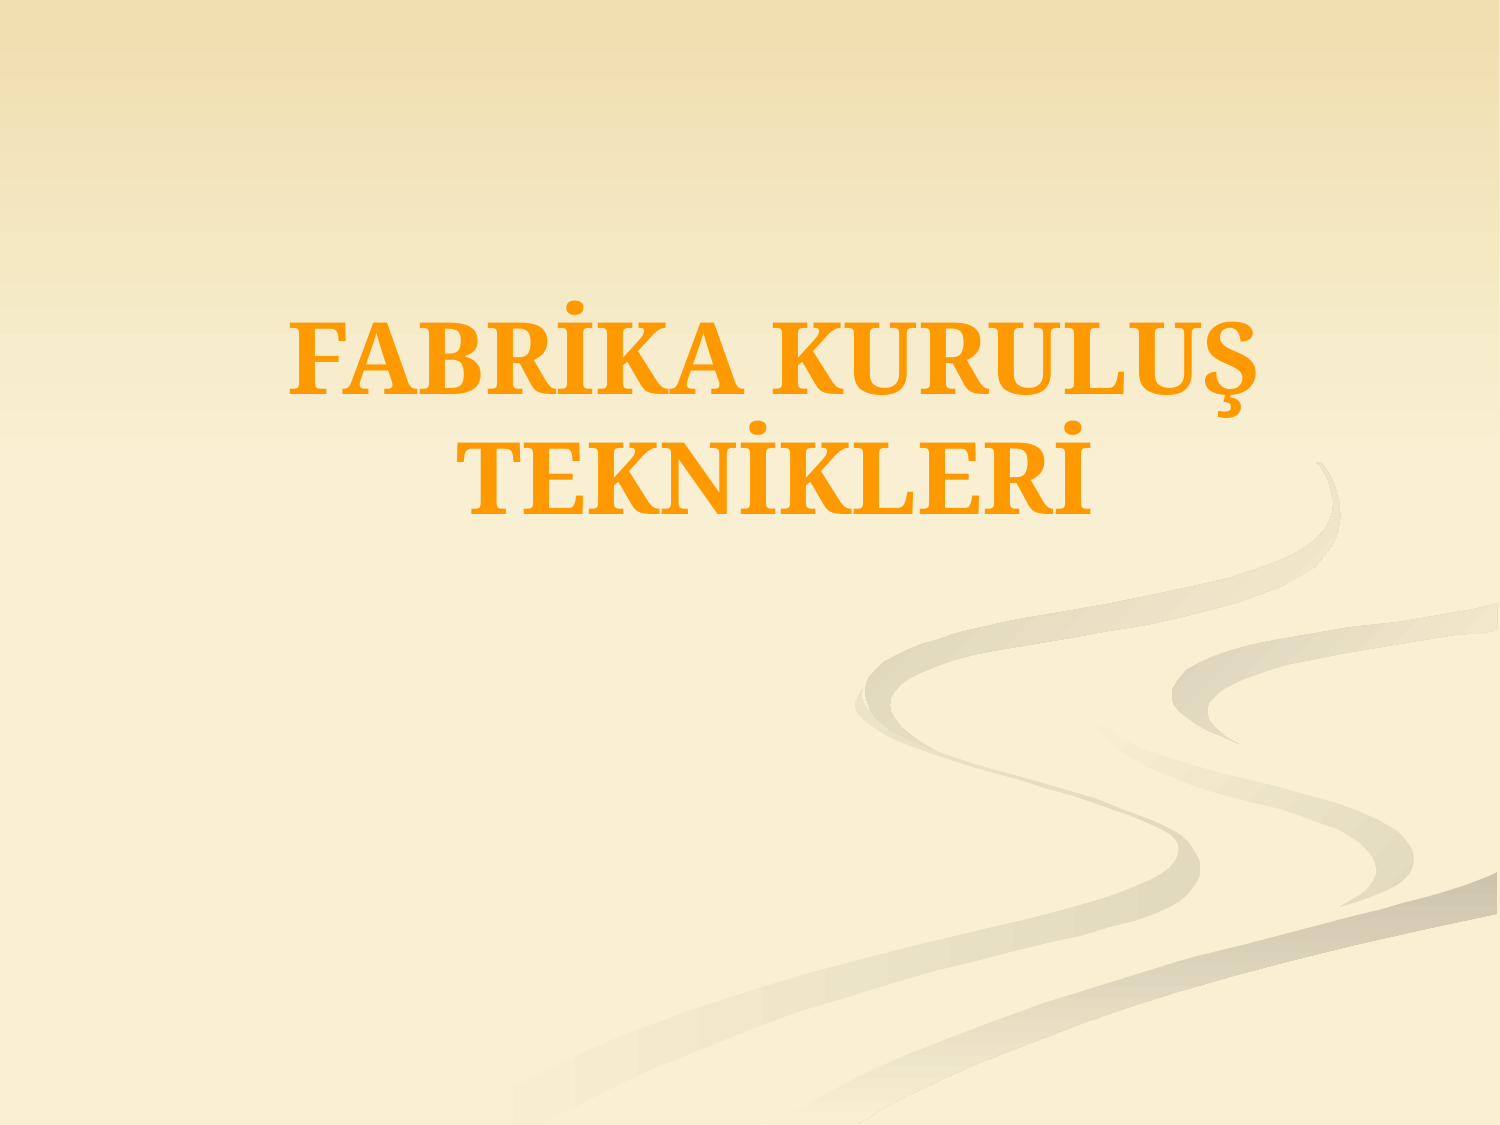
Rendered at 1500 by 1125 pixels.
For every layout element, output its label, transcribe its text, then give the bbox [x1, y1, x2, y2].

title FABRİKA KURULUŞ TEKNİKLERİ [99, 224, 1451, 605]
